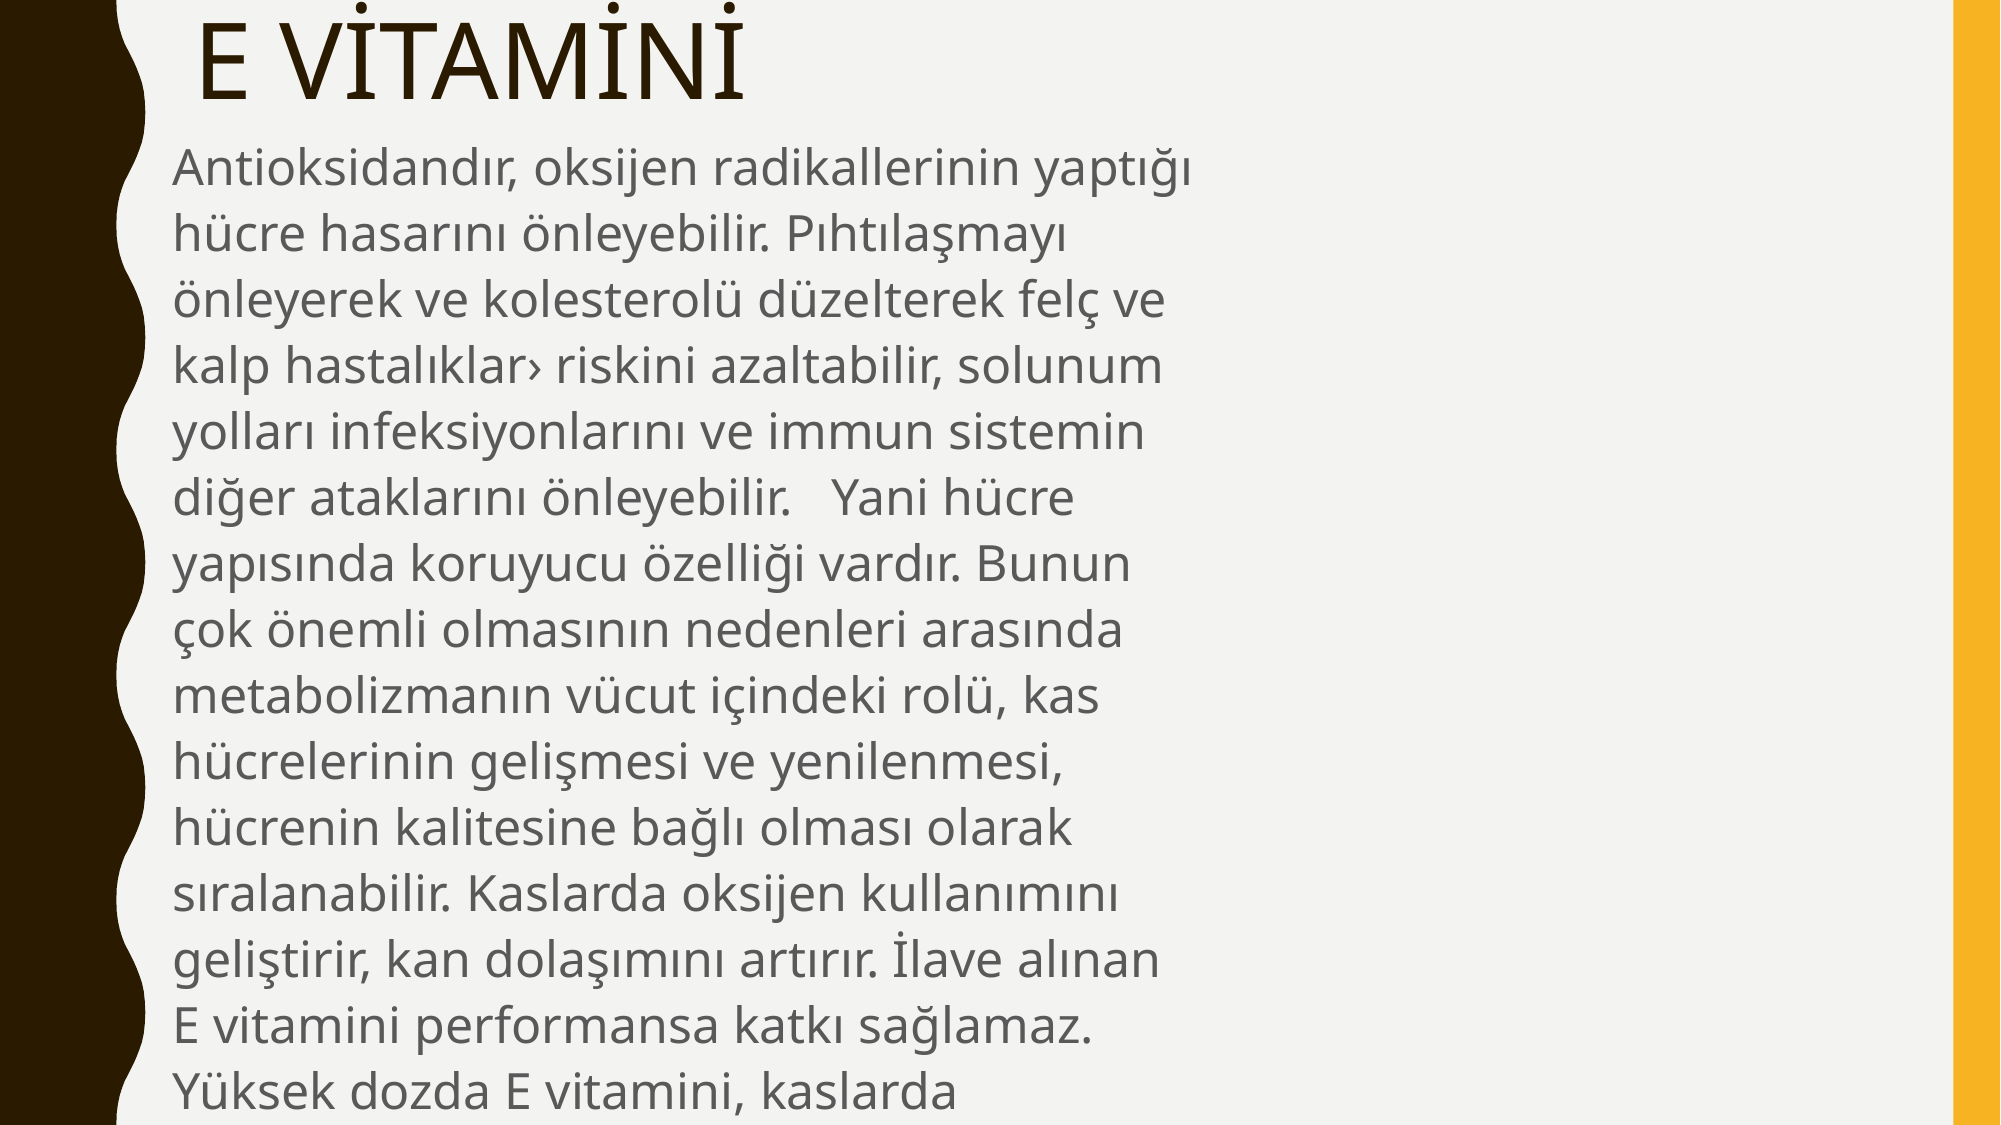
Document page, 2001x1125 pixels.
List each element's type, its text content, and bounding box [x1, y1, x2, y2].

title E VİTAMİNİ [178, 0, 1848, 245]
list Antioksidandır, oksijen radikallerinin yaptığı hücre hasarını önleyebilir. Pıhtılaşmayı önleyerek ve kolesterolü düzelterek felç ve kalp hastalıklar› riskini azaltabilir, solunum yolları infeksiyonlarını ve immun sistemin diğer ataklarını önleyebilir. Yani hücre yapısında koruyucu özelliği vardır. Bunun çok önemli olmasının nedenleri arasında metabolizmanın vücut içindeki rolü, kas hücrelerinin gelişmesi ve yenilenmesi, hücrenin kalitesine bağlı olması olarak sıralanabilir. Kaslarda oksijen kullanımını geliştirir, kan dolaşımını artırır. İlave alınan E vitamini performansa katkı sağlamaz. Yüksek dozda E vitamini, kaslarda güçsüzlük, yorgunluğu arttırır. [157, 122, 1210, 1063]
